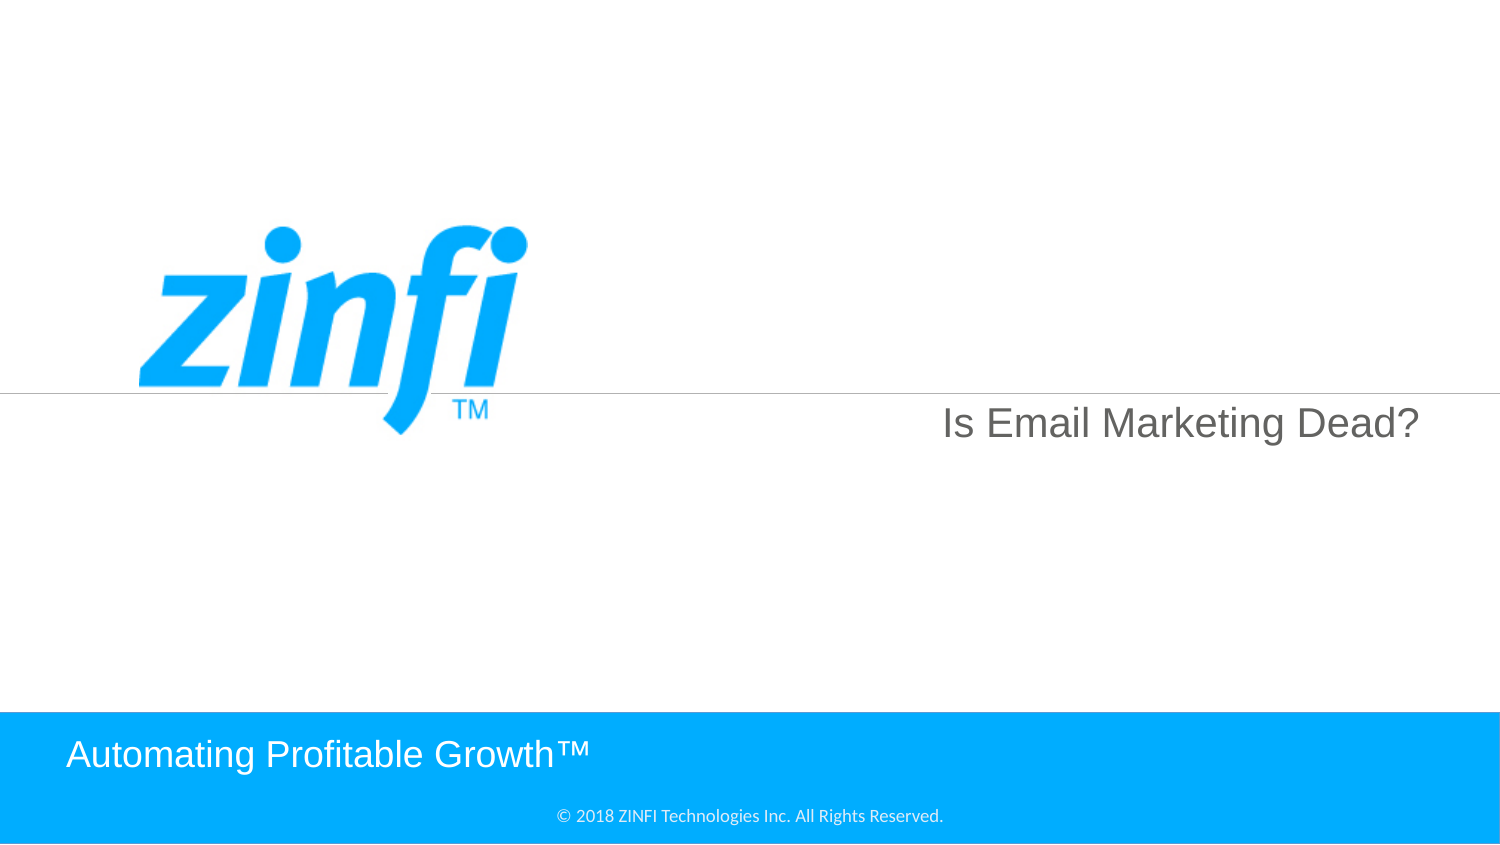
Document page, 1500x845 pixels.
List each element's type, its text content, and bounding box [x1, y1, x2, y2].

picture [139, 218, 528, 441]
title Automating Profitable Growth™ [51, 727, 756, 793]
list Is Email Marketing Dead? [527, 393, 1435, 473]
